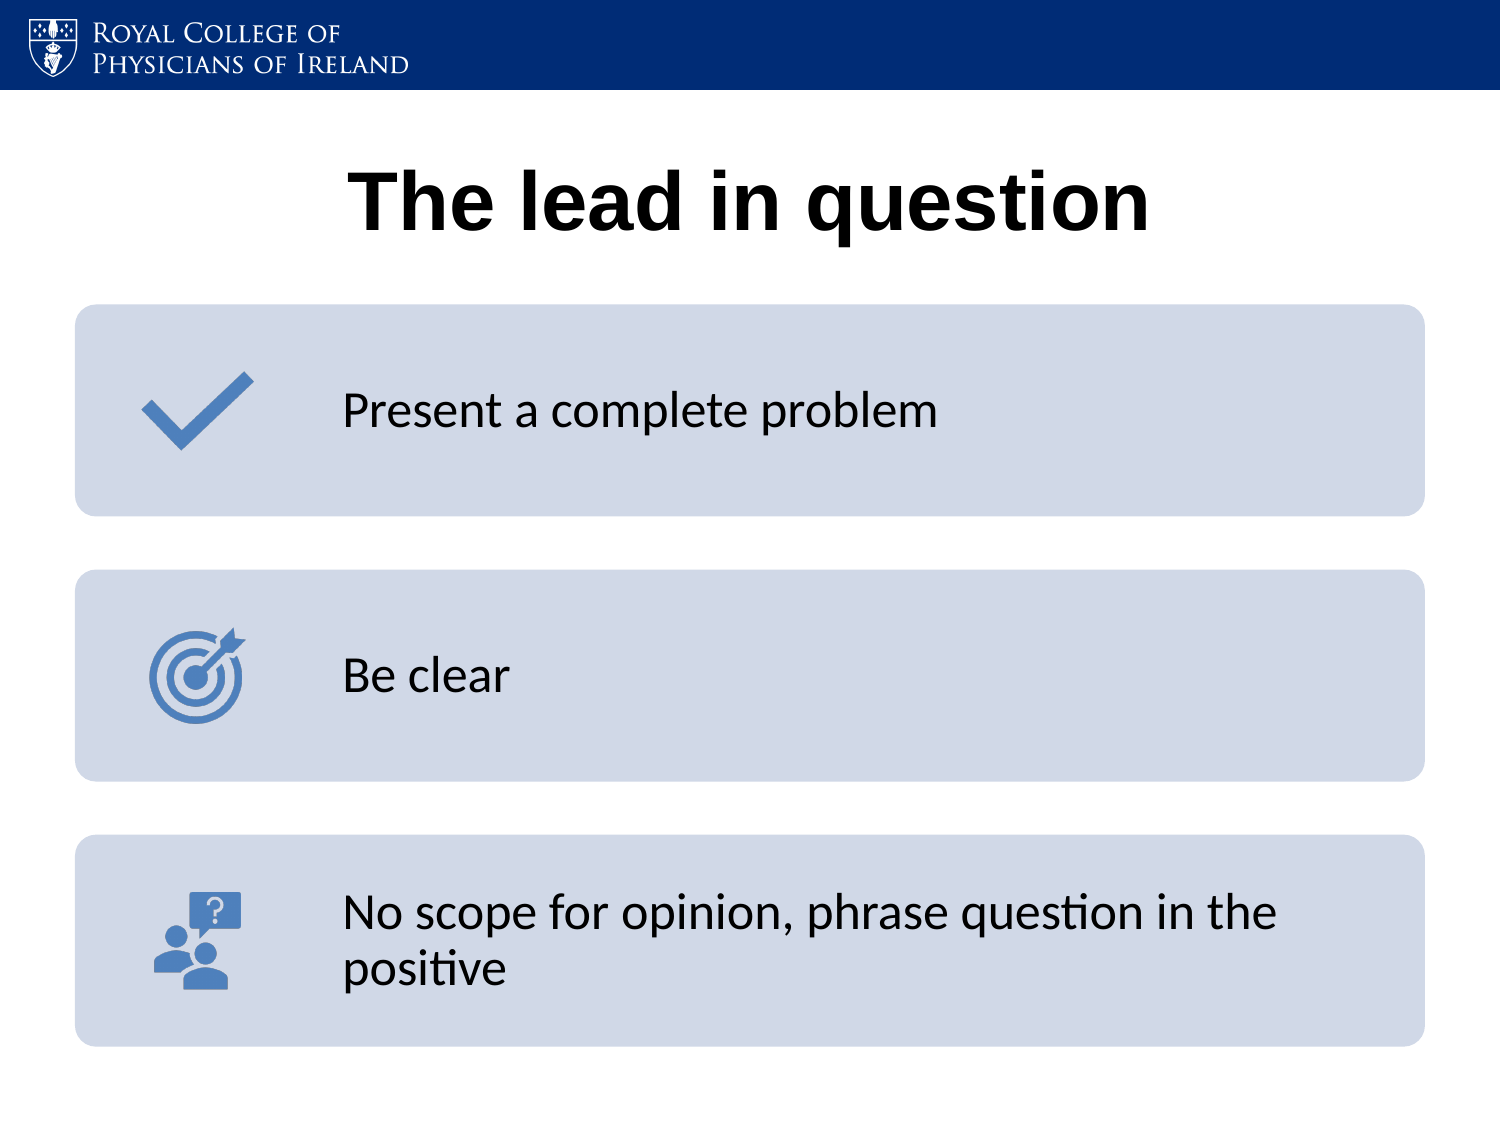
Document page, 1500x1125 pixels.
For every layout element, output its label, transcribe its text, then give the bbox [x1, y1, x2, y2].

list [74, 304, 1426, 1047]
title The lead in question [75, 103, 1425, 291]
picture [29, 19, 408, 77]
